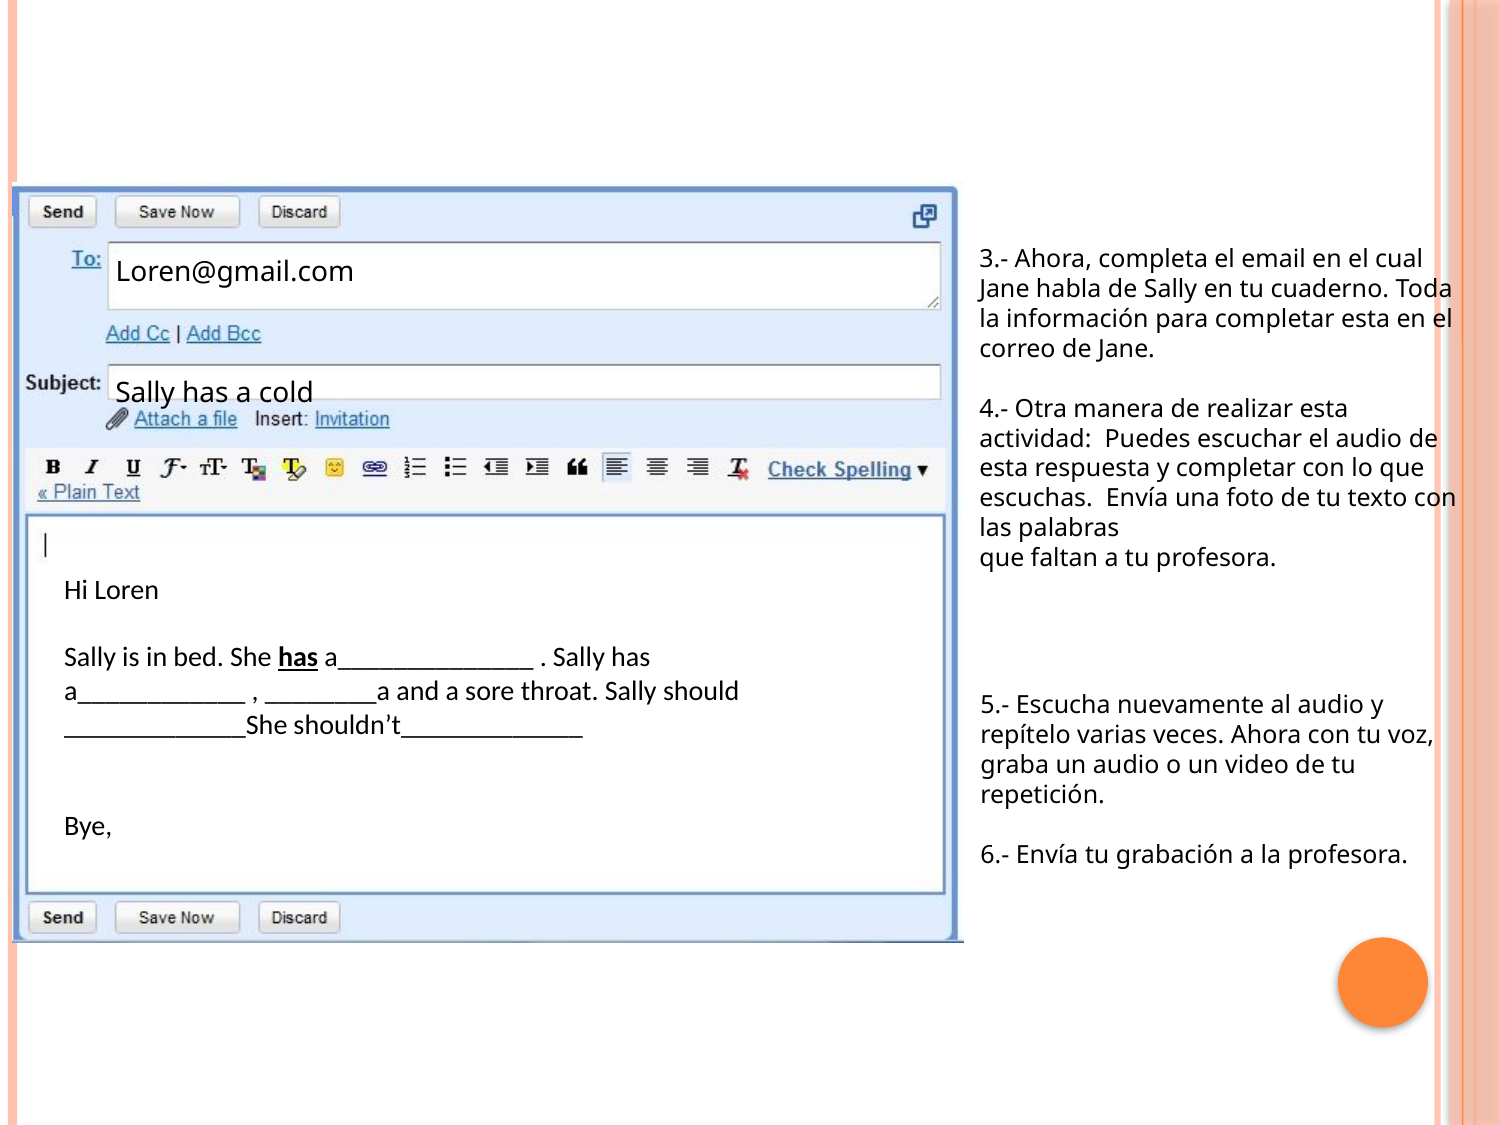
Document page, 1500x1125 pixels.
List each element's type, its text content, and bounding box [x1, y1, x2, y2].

text_box 5.- Escucha nuevamente al audio y repítelo varias veces. Ahora con tu voz, graba un audio o un video de tu repetición. 6.- Envía tu grabación a la profesora. [968, 681, 1482, 944]
text_box 3.- Ahora, completa el email en el cual Jane habla de Sally en tu cuaderno. Toda la información para completar esta en el correo de Jane. 4.- Otra manera de realizar esta actividad: Puedes escuchar el audio de esta respuesta y completar con lo que escuchas. Envía una foto de tu texto con las palabras que faltan a tu profesora. [969, 234, 1481, 613]
picture [12, 181, 965, 944]
